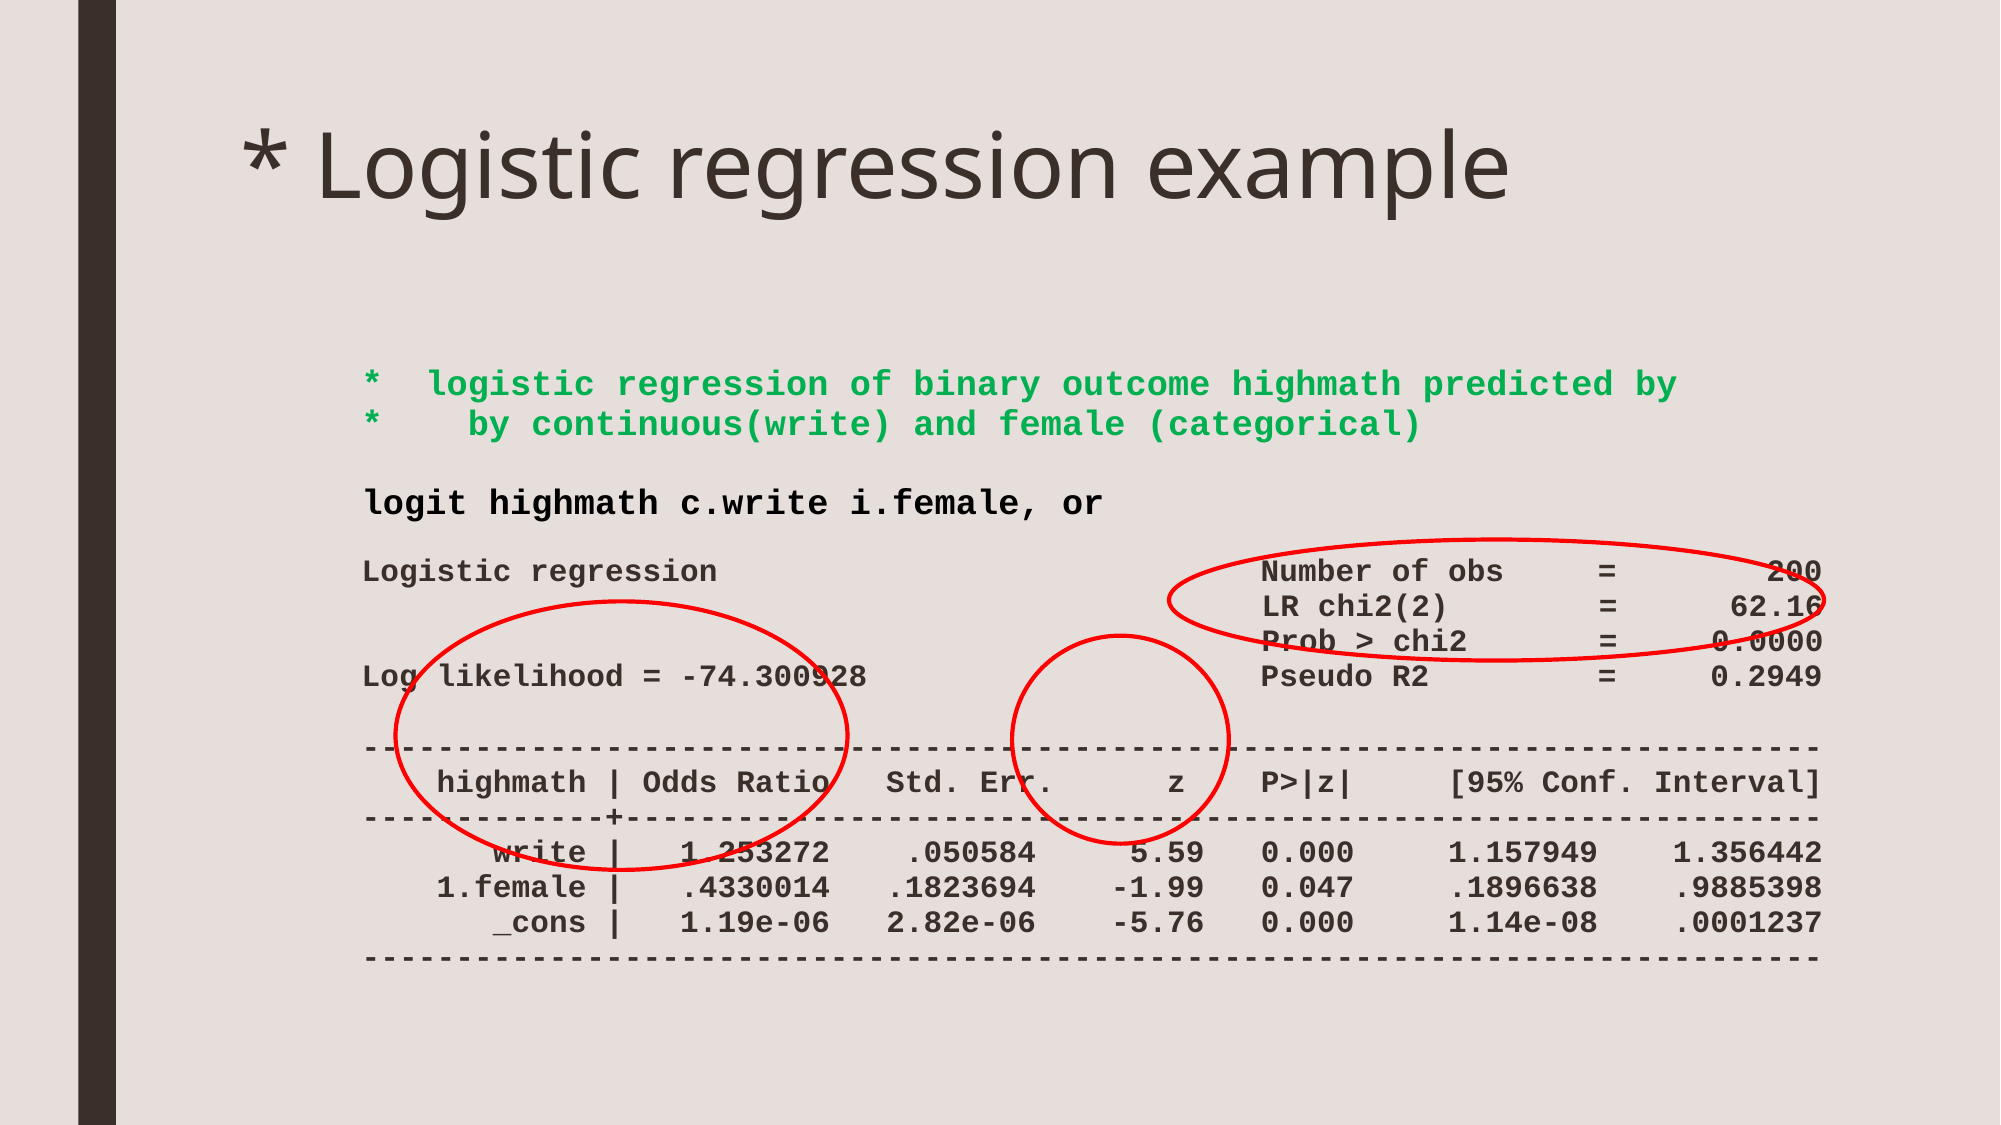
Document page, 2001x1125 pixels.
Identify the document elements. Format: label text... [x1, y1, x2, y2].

text_box [1008, 632, 1233, 847]
title * Logistic regression example [225, 112, 1800, 357]
list * logistic regression of binary outcome highmath predicted by * by continuous(write) and female (categorical) logit highmath c.write i.female, or Logistic regression Number of obs = 200 LR chi2(2) = 62.16 Prob > chi2 = 0.0000 Log likelihood = -74.300928 Pseudo R2 = 0.2949 ------------------------------------------------------------------------------ highmath | Odds Ratio Std. Err. z P>|z| [95% Conf. Interval] -------------+---------------------------------------------------------------- write | 1.253272 .050584 5.59 0.000 1.157949 1.356442 1.female | .4330014 .1823694 -1.99 0.047 .1896638 .9885398 _cons | 1.19e-06 2.82e-06 -5.76 0.000 1.14e-08 .0001237 ------------------------------------------------------------------------------ [346, 356, 1854, 1102]
text_box [392, 598, 851, 874]
text_box [1165, 536, 1828, 664]
